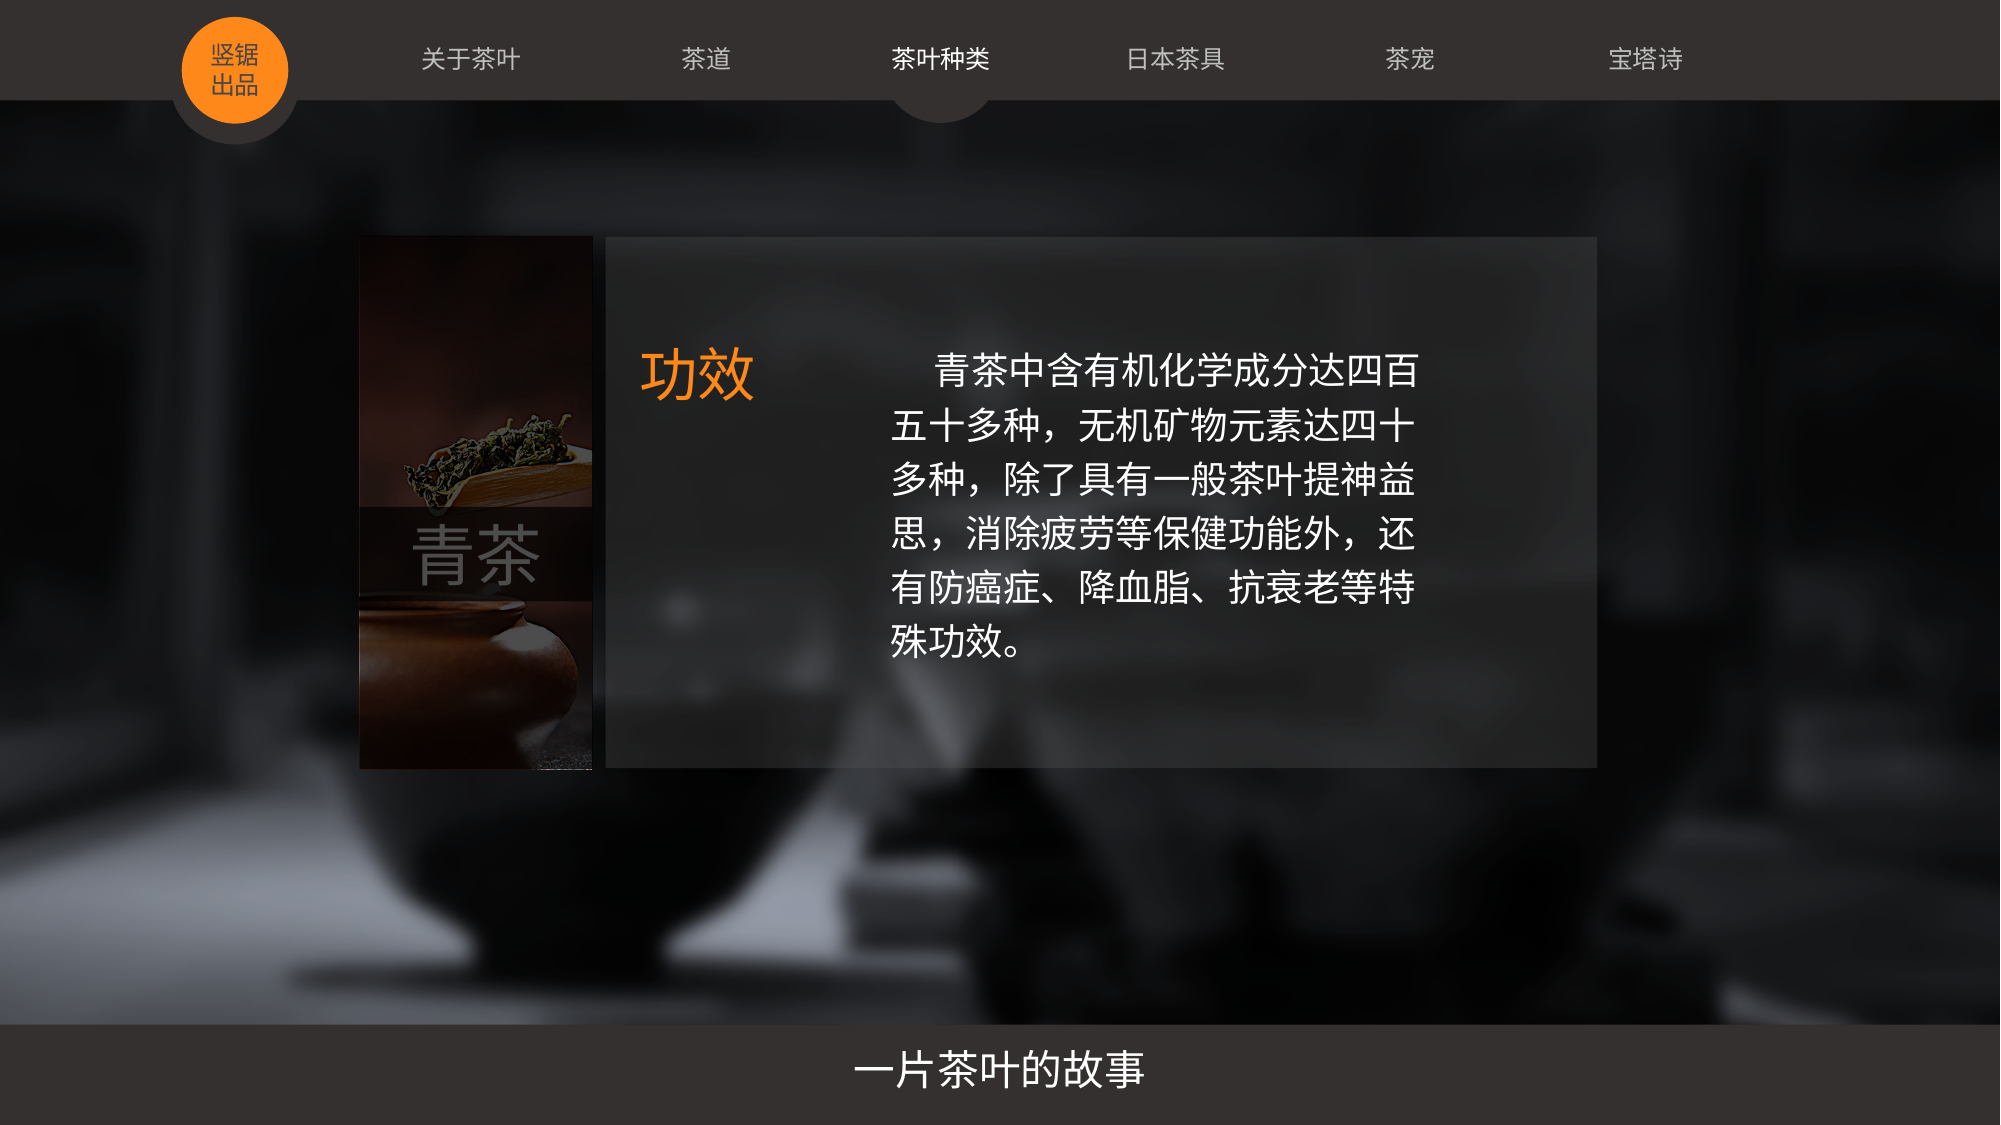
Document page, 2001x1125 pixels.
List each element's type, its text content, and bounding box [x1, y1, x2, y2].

text_box 青茶中含有机化学成分达四百五十多种，无机矿物元素达四十多种，除了具有一般茶叶提神益思，消除疲劳等保健功能外，还有防癌症、降血脂、抗衰老等特殊功效。 [876, 330, 1460, 671]
text_box [605, 236, 1598, 769]
text_box 功效 [600, 330, 796, 416]
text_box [359, 237, 593, 770]
